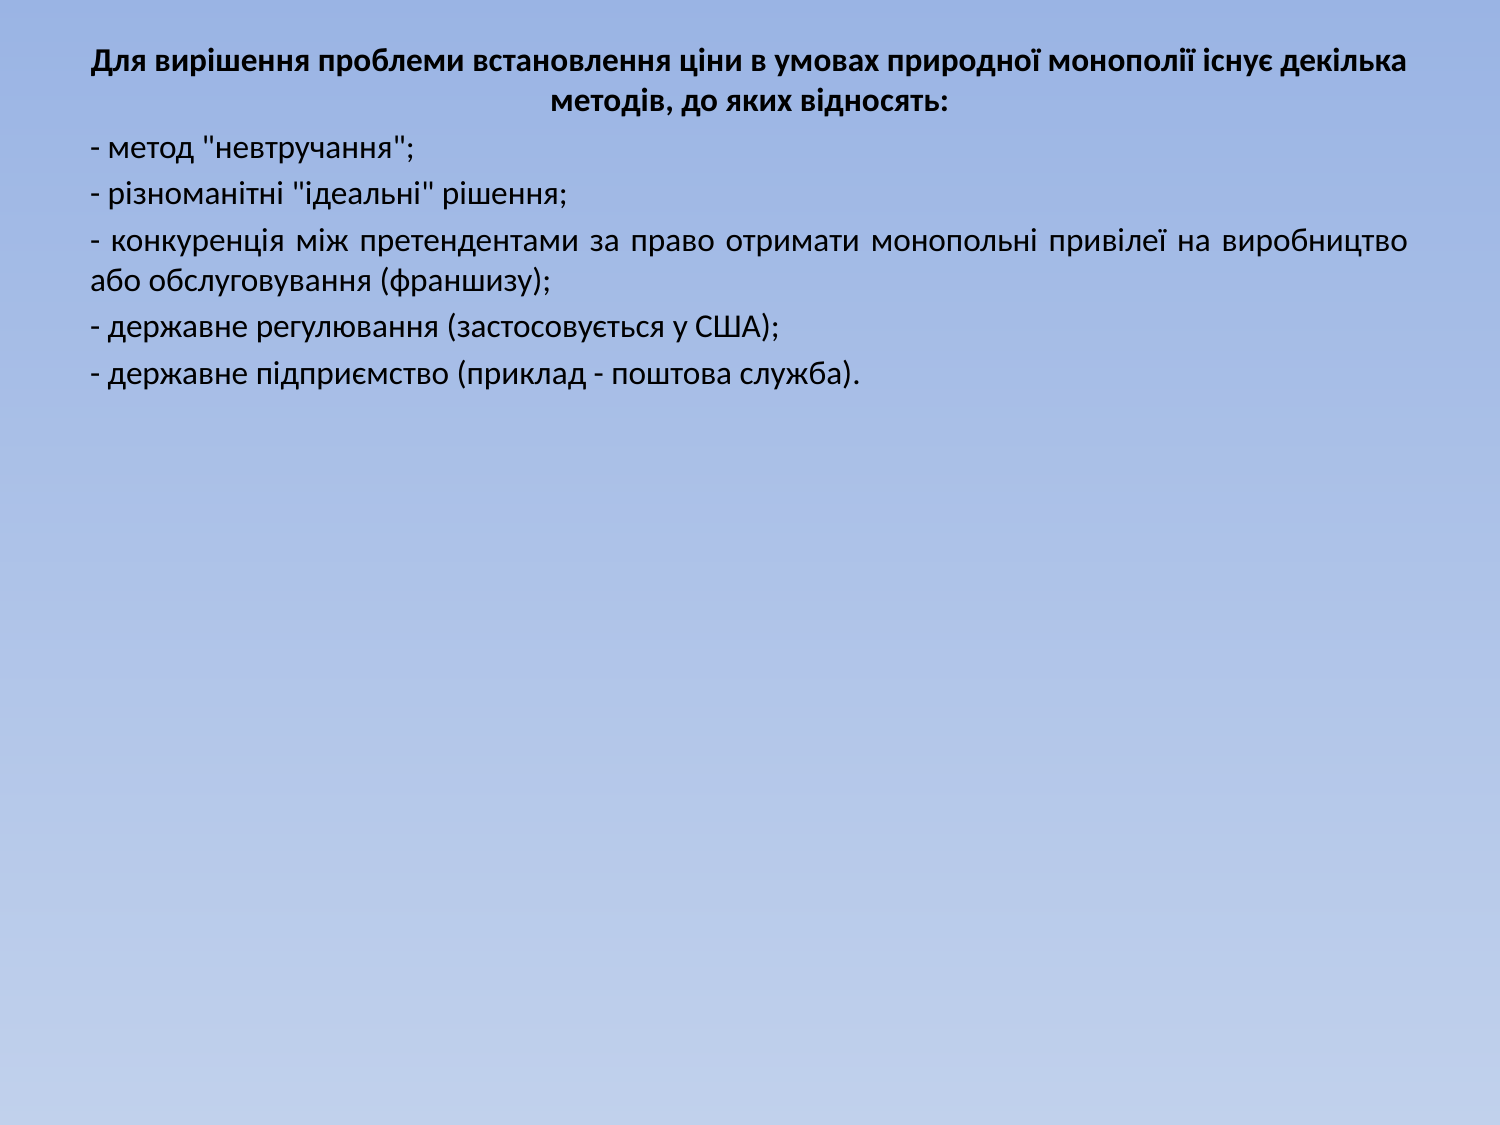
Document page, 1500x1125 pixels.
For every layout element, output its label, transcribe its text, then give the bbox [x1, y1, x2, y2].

list Для вирішення проблеми встановлення ціни в умовах природної монополії існує декілька методів, до яких відносять: - метод "невтручання"; - різноманітні "ідеальні" рішення; - конкуренція між претендентами за право отримати монопольні привілеї на виробництво або обслуговування (франшизу); - державне регулювання (застосовується у США); - державне підприємство (приклад - поштова служба). [75, 30, 1425, 1083]
